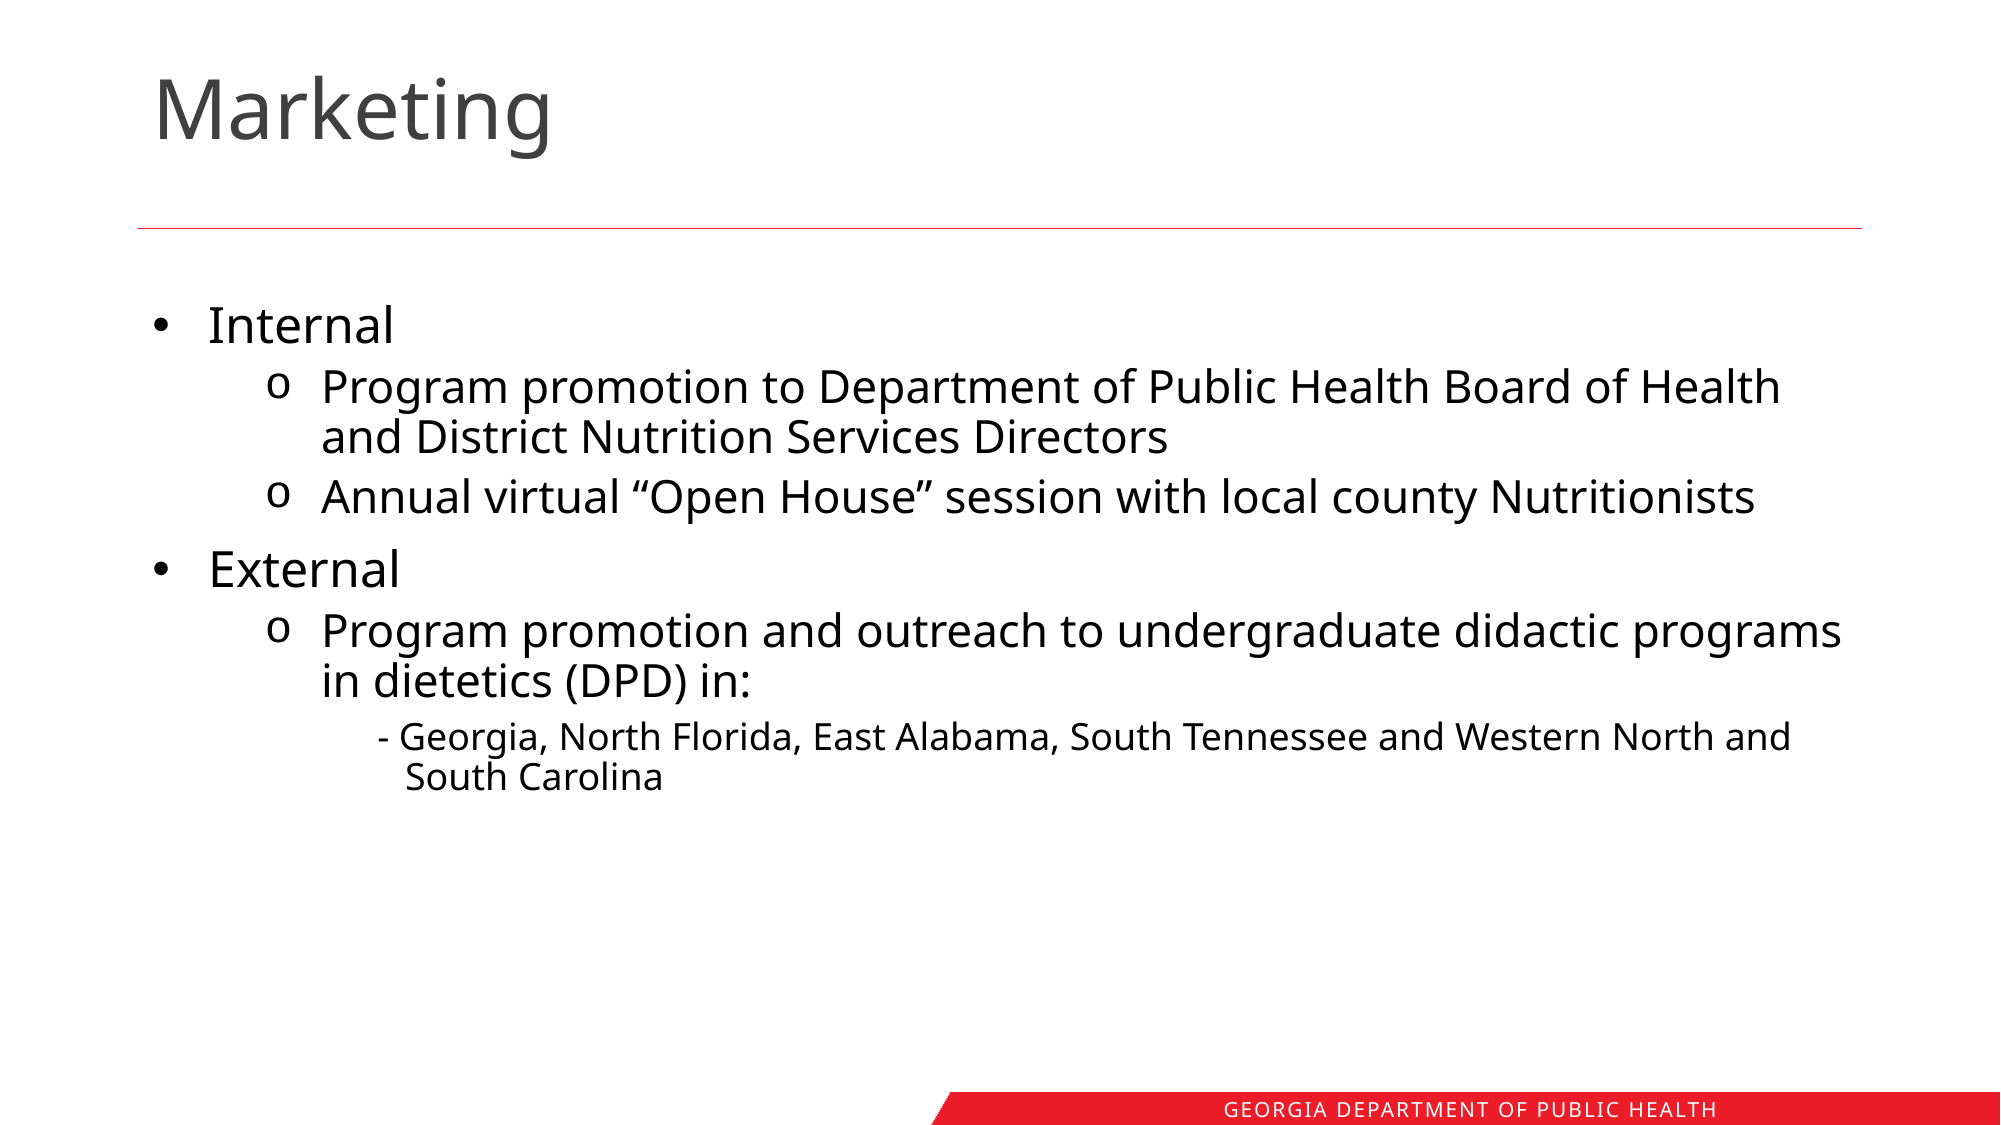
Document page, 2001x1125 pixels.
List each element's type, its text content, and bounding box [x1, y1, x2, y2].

picture [931, 1092, 2000, 1125]
title Marketing [137, 59, 1863, 229]
list Internal Program promotion to Department of Public Health Board of Health and District Nutrition Services Directors Annual virtual “Open House” session with local county Nutritionists External Program promotion and outreach to undergraduate didactic programs in dietetics (DPD) in: - Georgia, North Florida, East Alabama, South Tennessee and Western North and South Carolina [137, 292, 1863, 1021]
